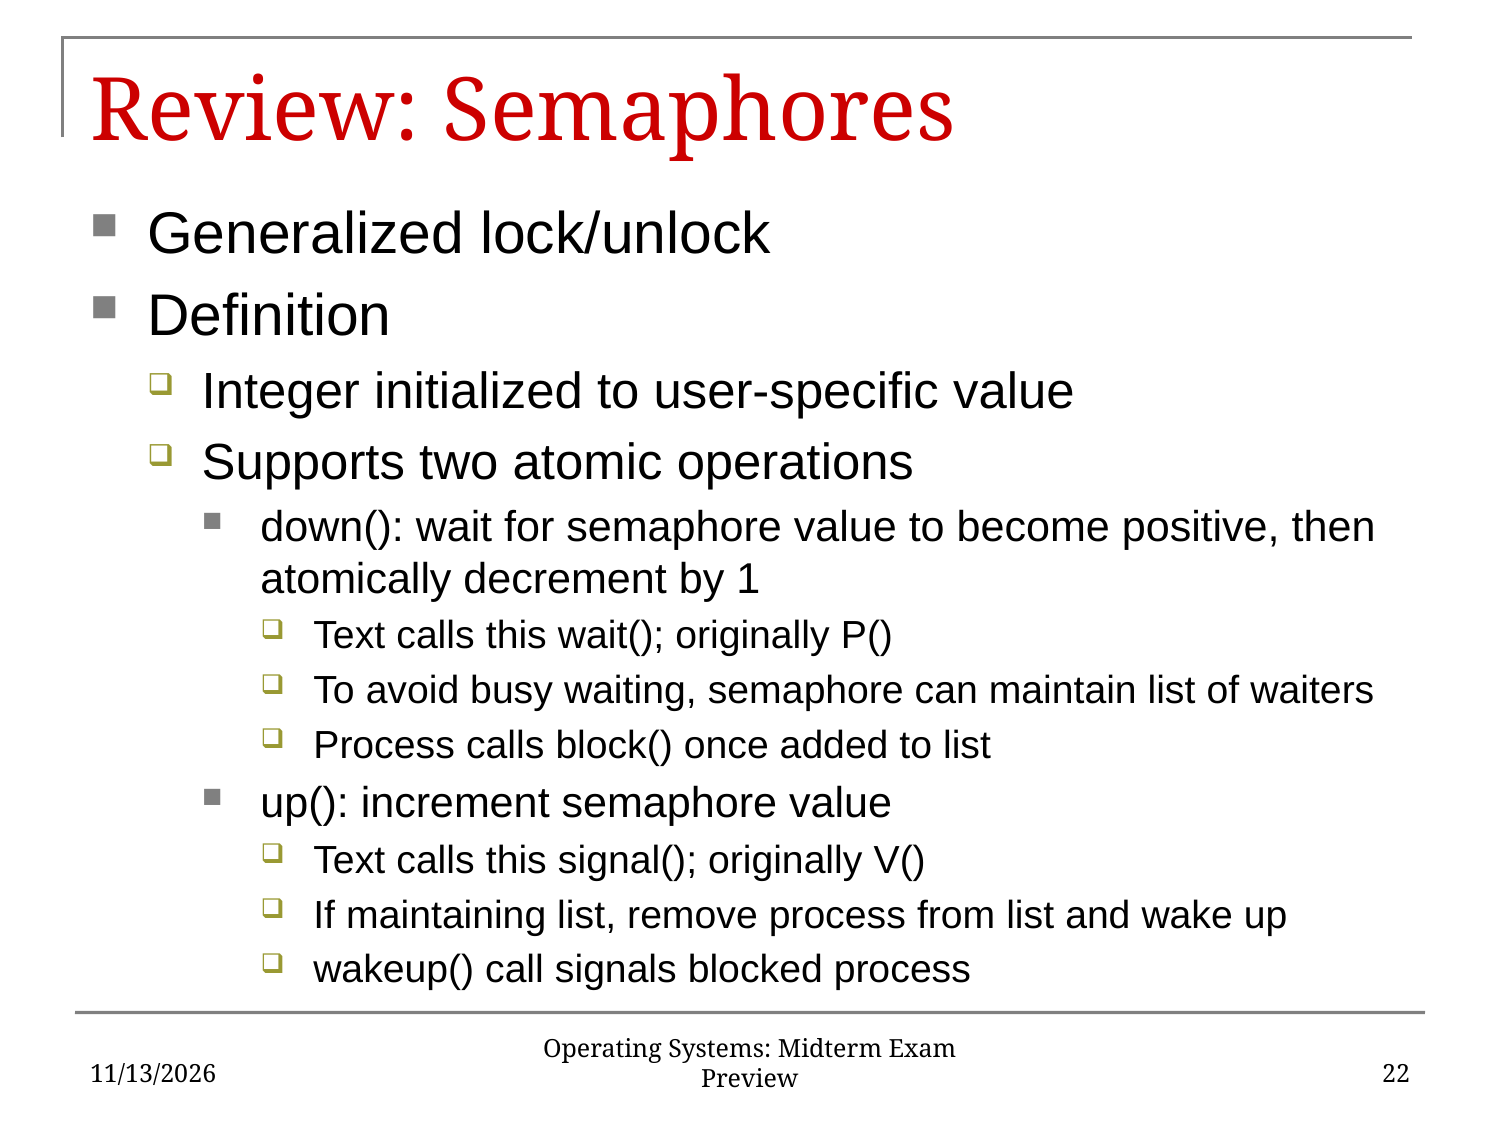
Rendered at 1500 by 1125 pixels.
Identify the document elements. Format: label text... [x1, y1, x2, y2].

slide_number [74, 1023, 426, 1100]
slide_number 22 [1074, 1023, 1426, 1100]
list Generalized lock/unlock Definition Integer initialized to user-specific value Supports two atomic operations down(): wait for semaphore value to become positive, then atomically decrement by 1 Text calls this wait(); originally P() To avoid busy waiting, semaphore can maintain list of waiters Process calls block() once added to list up(): increment semaphore value Text calls this signal(); originally V() If maintaining list, remove process from list and wake up wakeup() call signals blocked process [75, 187, 1425, 1006]
title Review: Semaphores [75, 45, 1425, 163]
footer Operating Systems: Midterm Exam Preview [512, 1024, 988, 1101]
